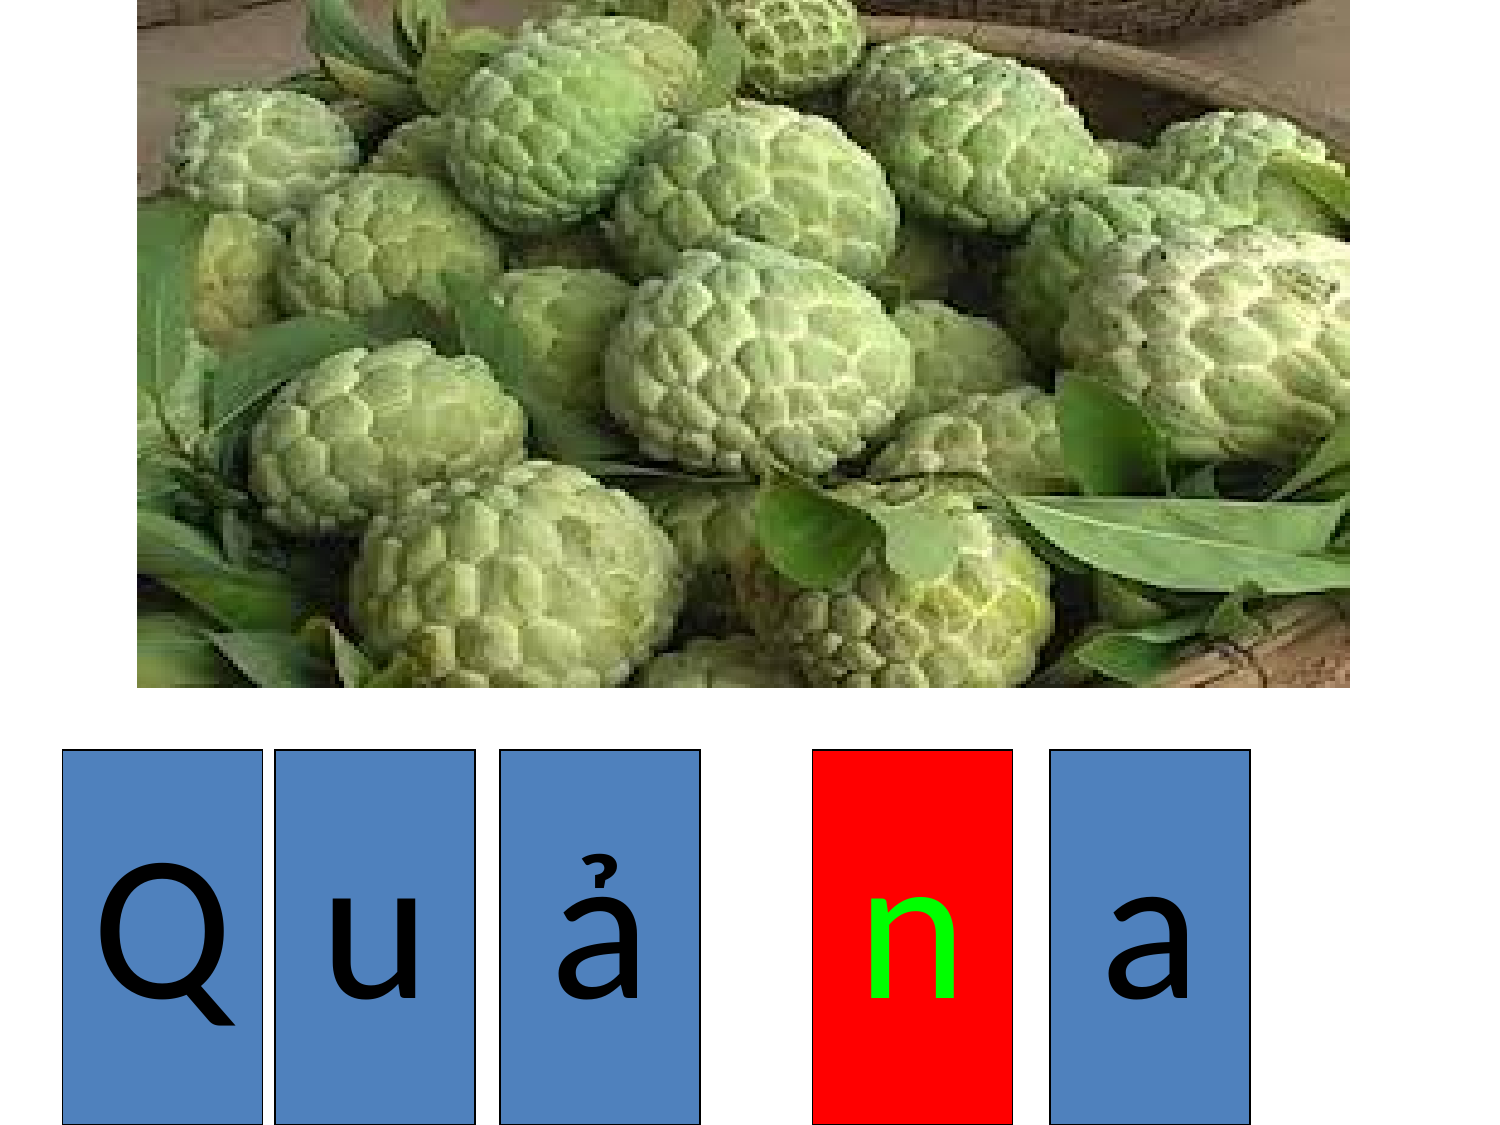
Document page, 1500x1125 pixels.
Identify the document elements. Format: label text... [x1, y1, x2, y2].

text_box u [275, 749, 475, 1125]
text_box Q [62, 749, 263, 1125]
text_box n [812, 749, 1013, 1125]
text_box a [1050, 749, 1250, 1125]
text_box ả [500, 749, 700, 1125]
picture [137, 0, 1351, 688]
